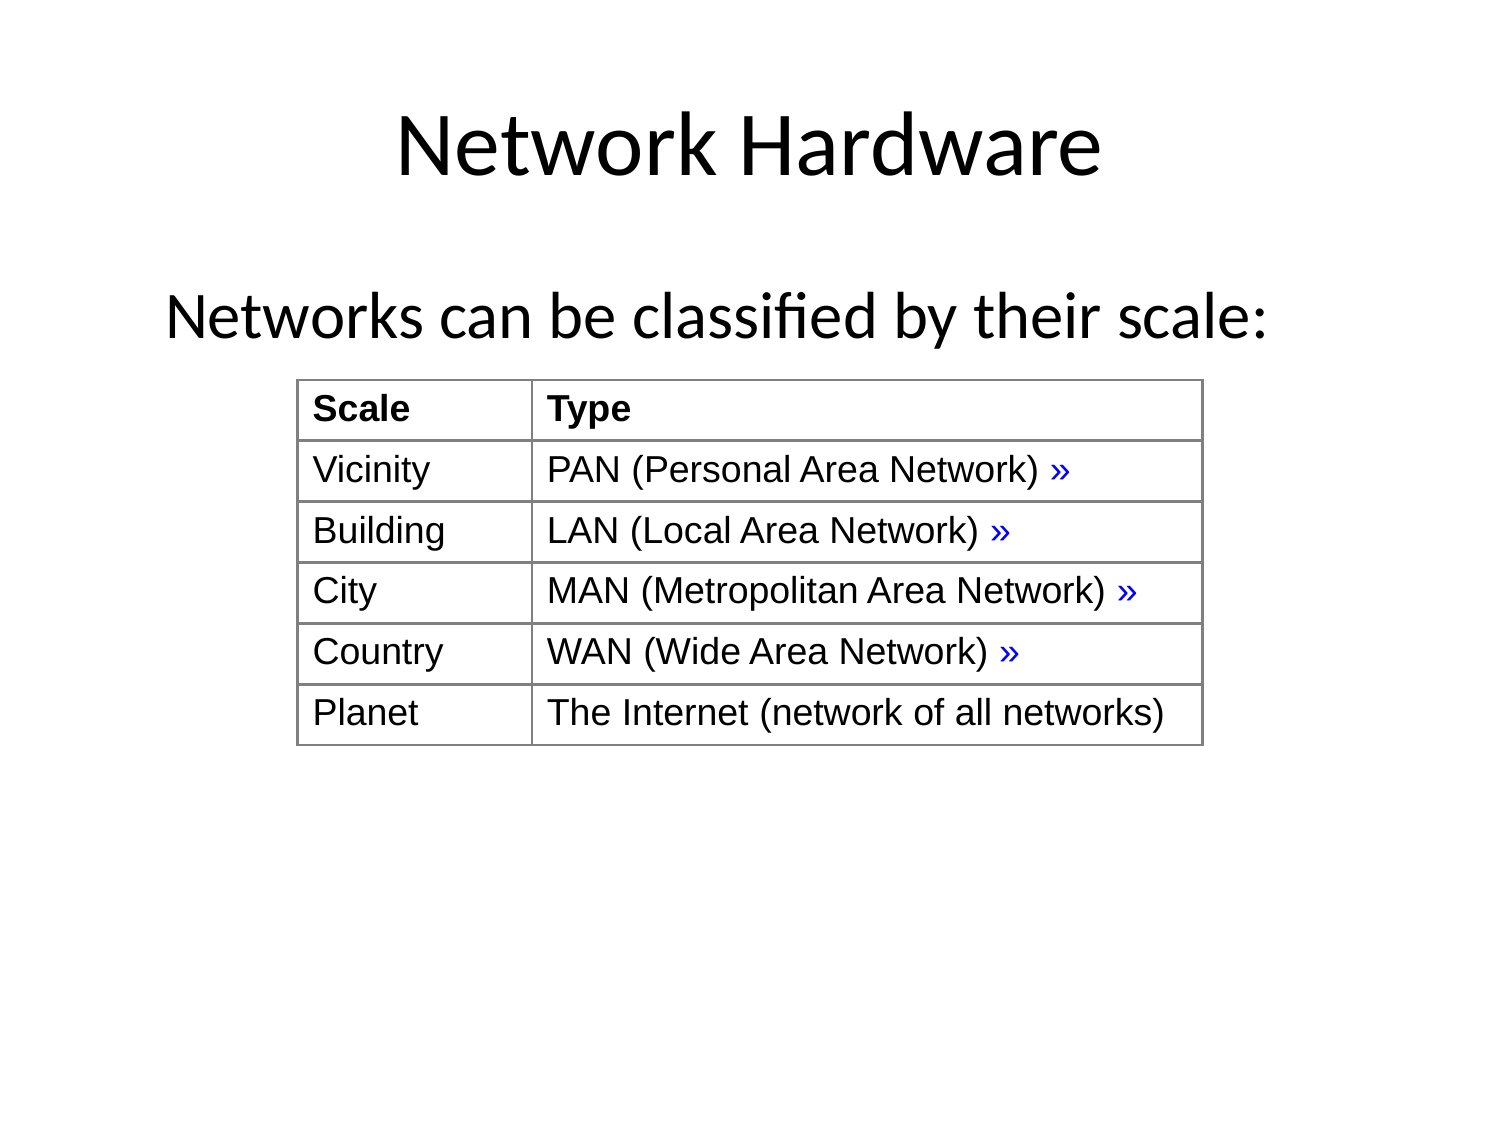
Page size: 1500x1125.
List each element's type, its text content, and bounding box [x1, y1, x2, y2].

table_cell LAN (Local Area Network) » [533, 503, 1201, 561]
table_cell The Internet (network of all networks) [533, 686, 1201, 744]
table_cell City [299, 564, 531, 622]
title Network Hardware [75, 45, 1425, 233]
table_header Type [533, 381, 1201, 439]
table_cell Country [299, 625, 531, 683]
table_cell MAN (Metropolitan Area Network) » [533, 564, 1201, 622]
table_cell Building [299, 503, 531, 561]
table_cell WAN (Wide Area Network) » [533, 625, 1201, 683]
table_cell Planet [299, 686, 531, 744]
table_header Scale [299, 381, 531, 439]
list Networks can be classified by their scale: [150, 264, 1428, 1019]
table_cell Vicinity [299, 442, 531, 500]
table_cell PAN (Personal Area Network) » [533, 442, 1201, 500]
